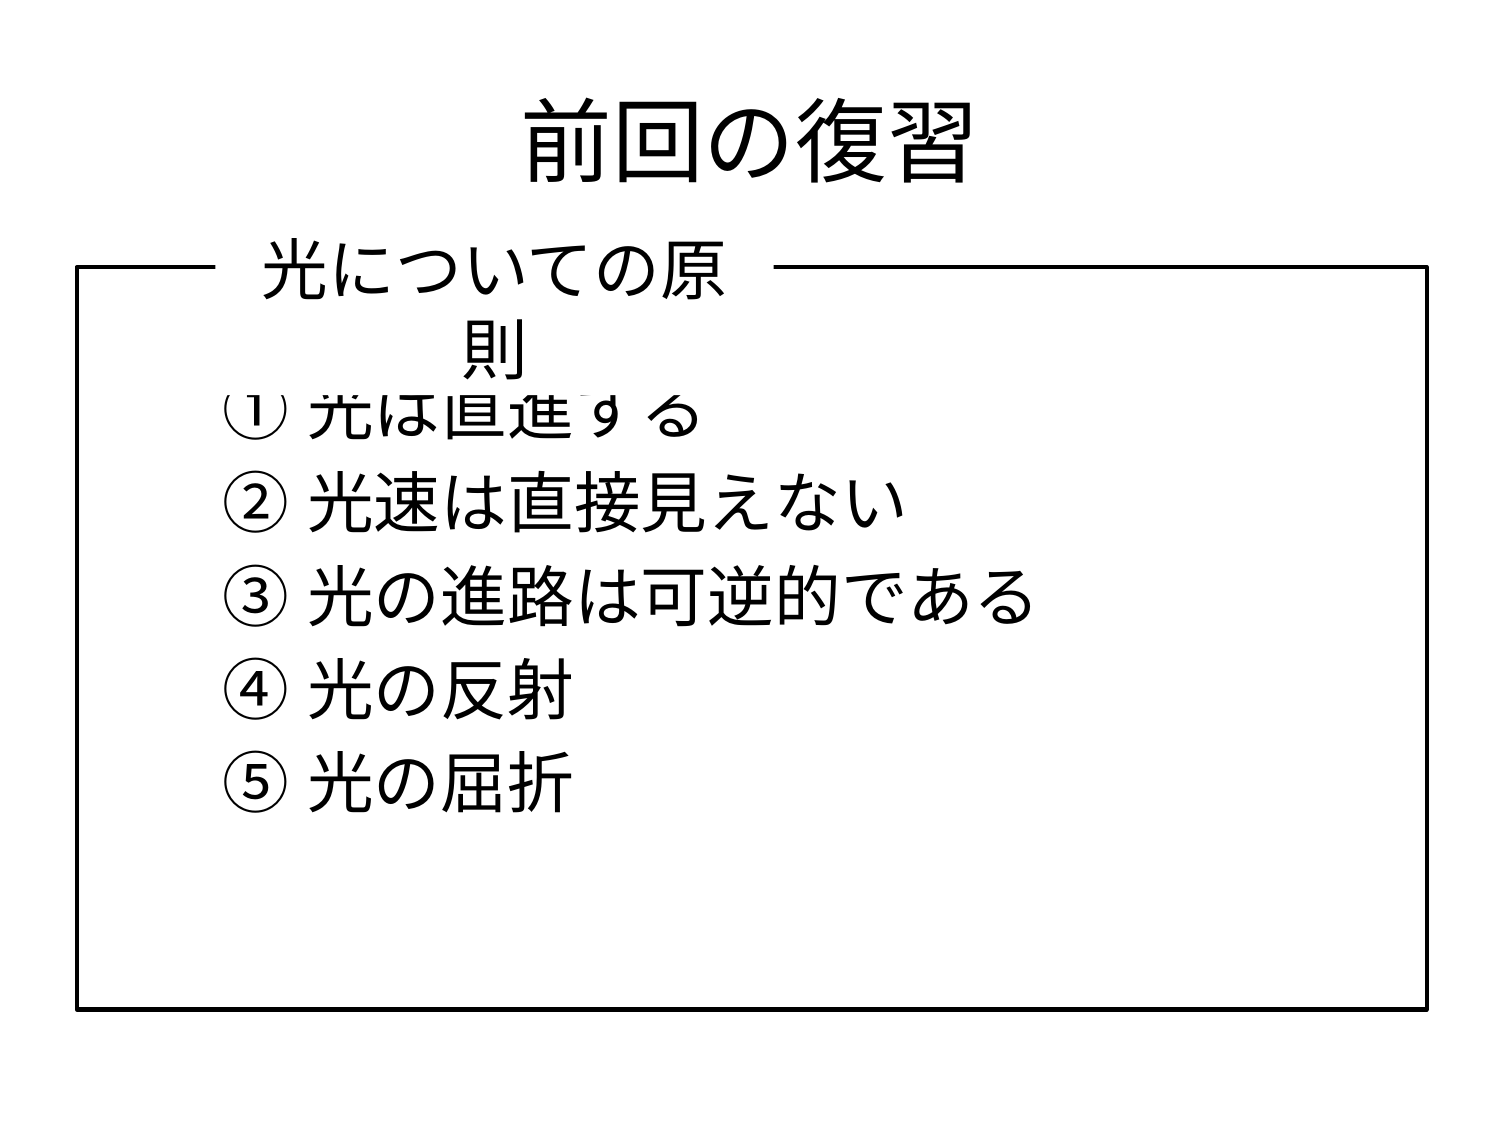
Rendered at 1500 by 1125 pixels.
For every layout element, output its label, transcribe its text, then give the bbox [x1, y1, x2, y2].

title 前回の復習 [75, 45, 1425, 233]
list 光は直進する 光速は直接見えない 光の進路は可逆的である 光の反射 光の屈折 [75, 265, 1429, 1012]
text_box 光についての原則 [215, 220, 774, 396]
